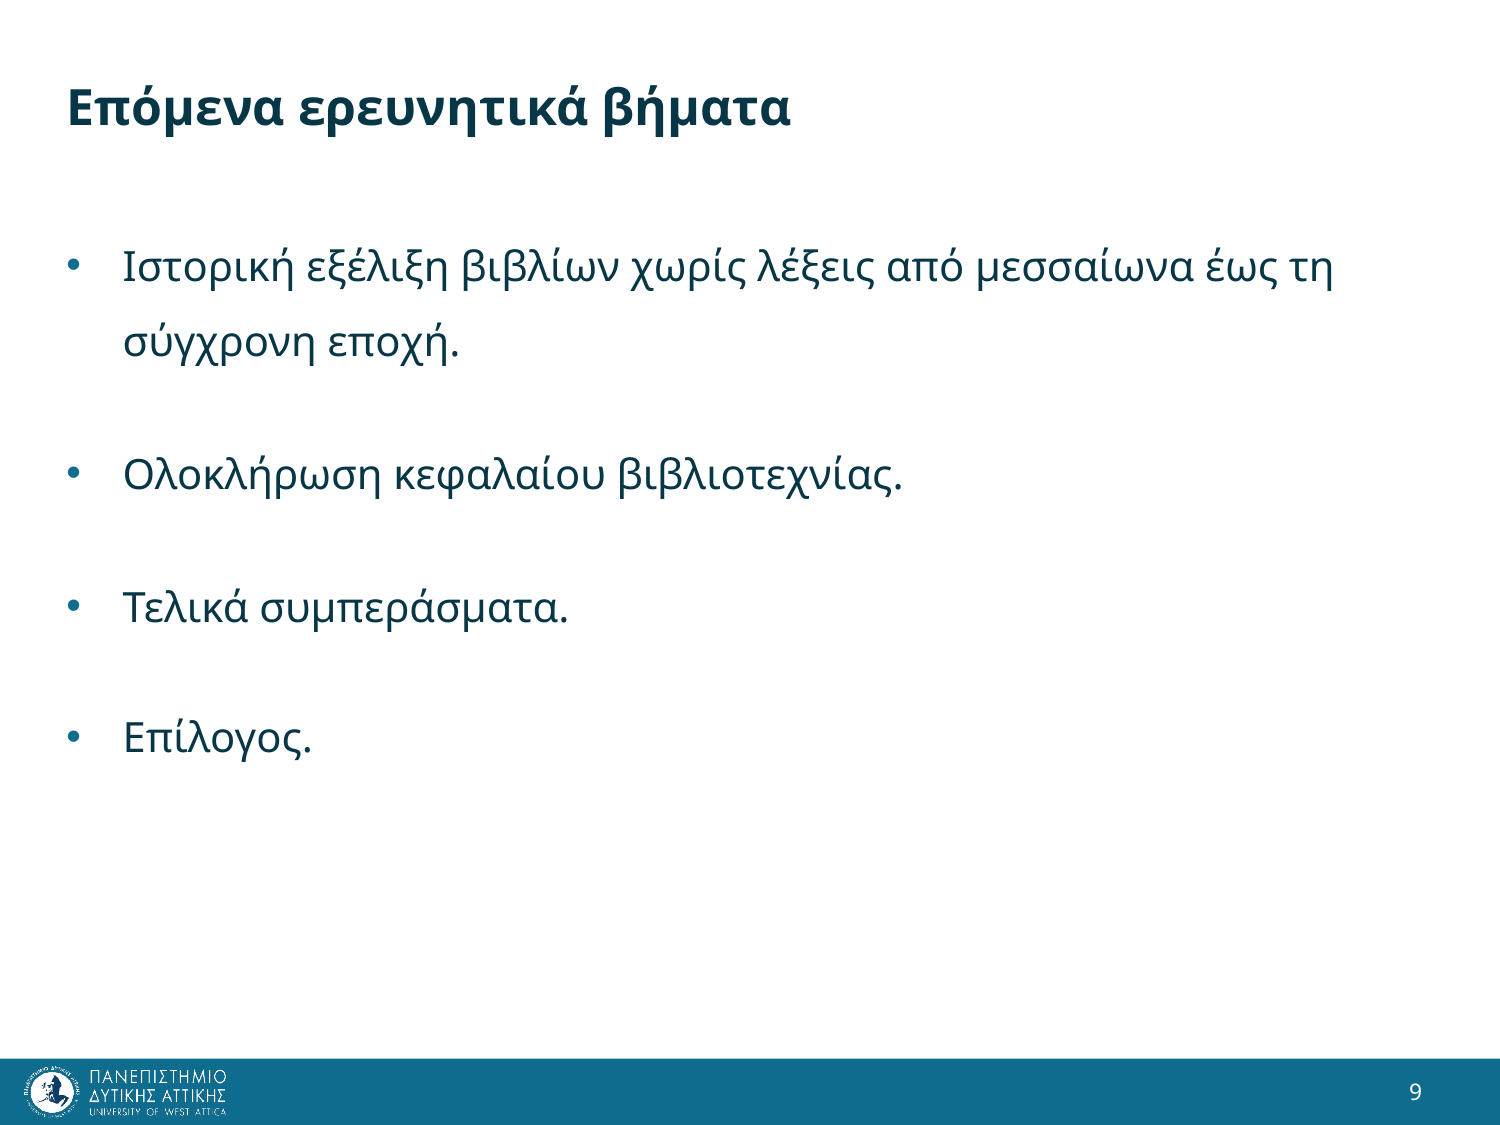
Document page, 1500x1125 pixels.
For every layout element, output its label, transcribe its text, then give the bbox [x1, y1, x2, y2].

list Ιστορική εξέλιξη βιβλίων χωρίς λέξεις από μεσσαίωνα έως τη σύγχρονη εποχή. Ολοκλήρωση κεφαλαίου βιβλιοτεχνίας. Τελικά συμπεράσματα. Επίλογος. [66, 184, 1447, 988]
title Επόμενα ερευνητικά βήματα [66, 30, 1500, 149]
picture [24, 1066, 226, 1118]
